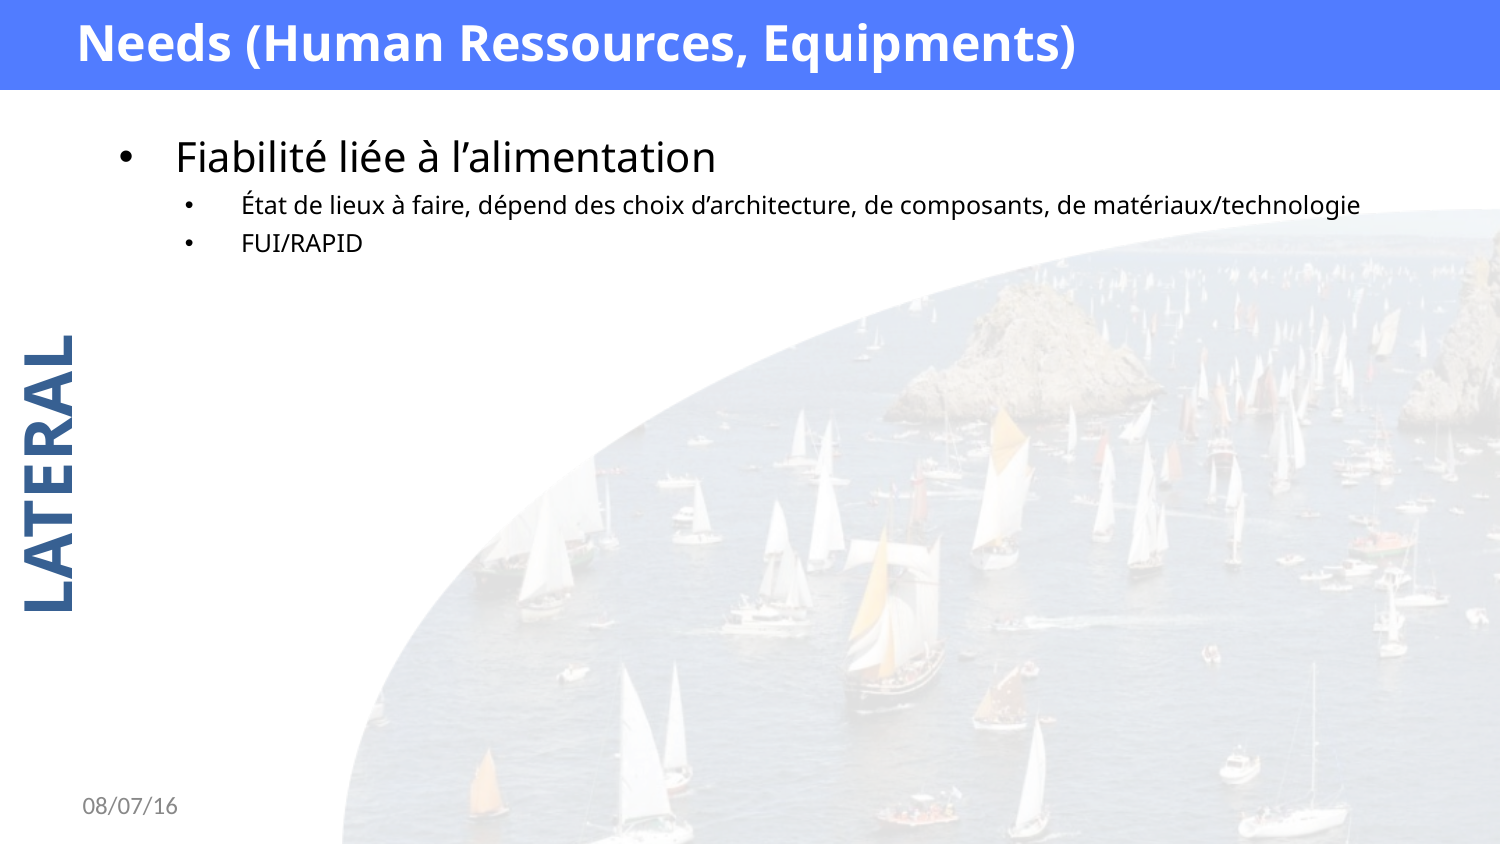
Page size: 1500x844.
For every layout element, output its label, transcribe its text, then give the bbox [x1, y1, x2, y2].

text_box 08/07/16 [75, 782, 425, 827]
picture [341, 80, 1500, 844]
text_box Needs (Human Ressources, Equipments) [68, 3, 1348, 79]
list Fiabilité liée à l’alimentation État de lieux à faire, dépend des choix d’architecture, de composants, de matériaux/technologie FUI/RAPID [104, 123, 1490, 784]
